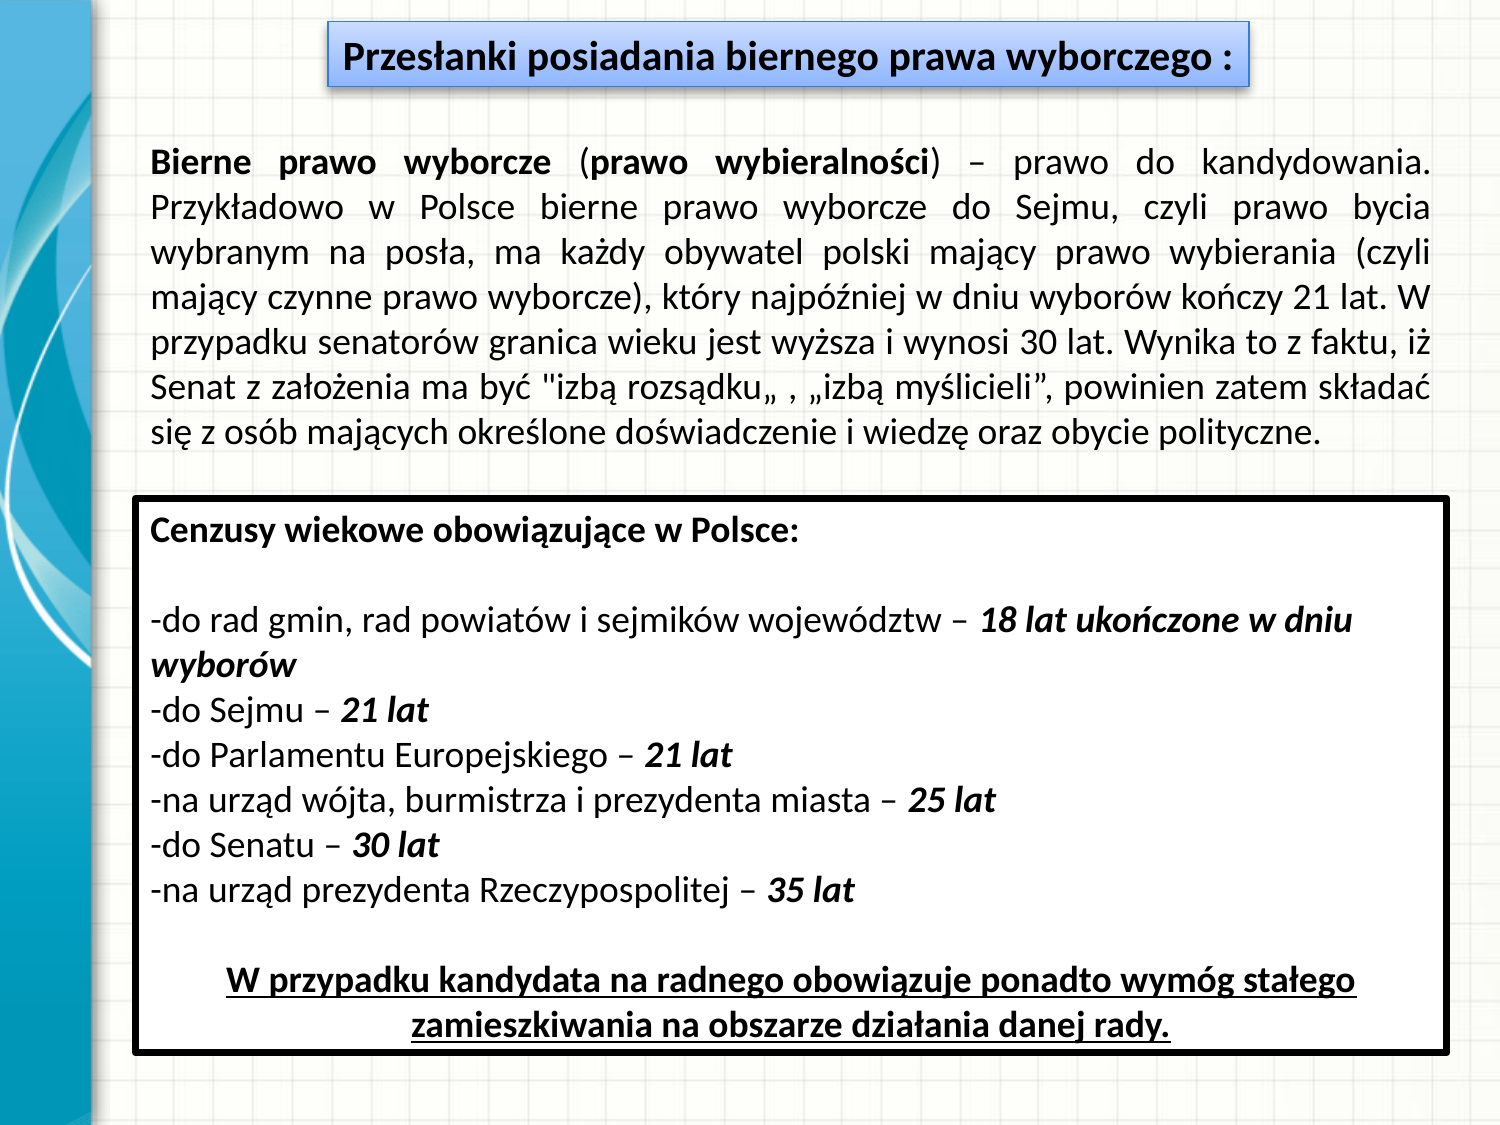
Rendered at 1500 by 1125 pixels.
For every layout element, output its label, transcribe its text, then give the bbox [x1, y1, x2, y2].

text_box Bierne prawo wyborcze (prawo wybieralności) – prawo do kandydowania. Przykładowo w Polsce bierne prawo wyborcze do Sejmu, czyli prawo bycia wybranym na posła, ma każdy obywatel polski mający prawo wybierania (czyli mający czynne prawo wyborcze), który najpóźniej w dniu wyborów kończy 21 lat. W przypadku senatorów granica wieku jest wyższa i wynosi 30 lat. Wynika to z faktu, iż Senat z założenia ma być "izbą rozsądku„ , „izbą myślicieli”, powinien zatem składać się z osób mających określone doświadczenie i wiedzę oraz obycie polityczne. [135, 84, 1447, 460]
text_box Przesłanki posiadania biernego prawa wyborczego : [327, 21, 1250, 87]
picture [0, 0, 1500, 1125]
text_box Cenzusy wiekowe obowiązujące w Polsce: -do rad gmin, rad powiatów i sejmików województw – 18 lat ukończone w dniu wyborów -do Sejmu – 21 lat -do Parlamentu Europejskiego – 21 lat -na urząd wójta, burmistrza i prezydenta miasta – 25 lat -do Senatu – 30 lat -na urząd prezydenta Rzeczypospolitej – 35 lat W przypadku kandydata na radnego obowiązuje ponadto wymóg stałego zamieszkiwania na obszarze działania danej rady. [132, 495, 1450, 1056]
